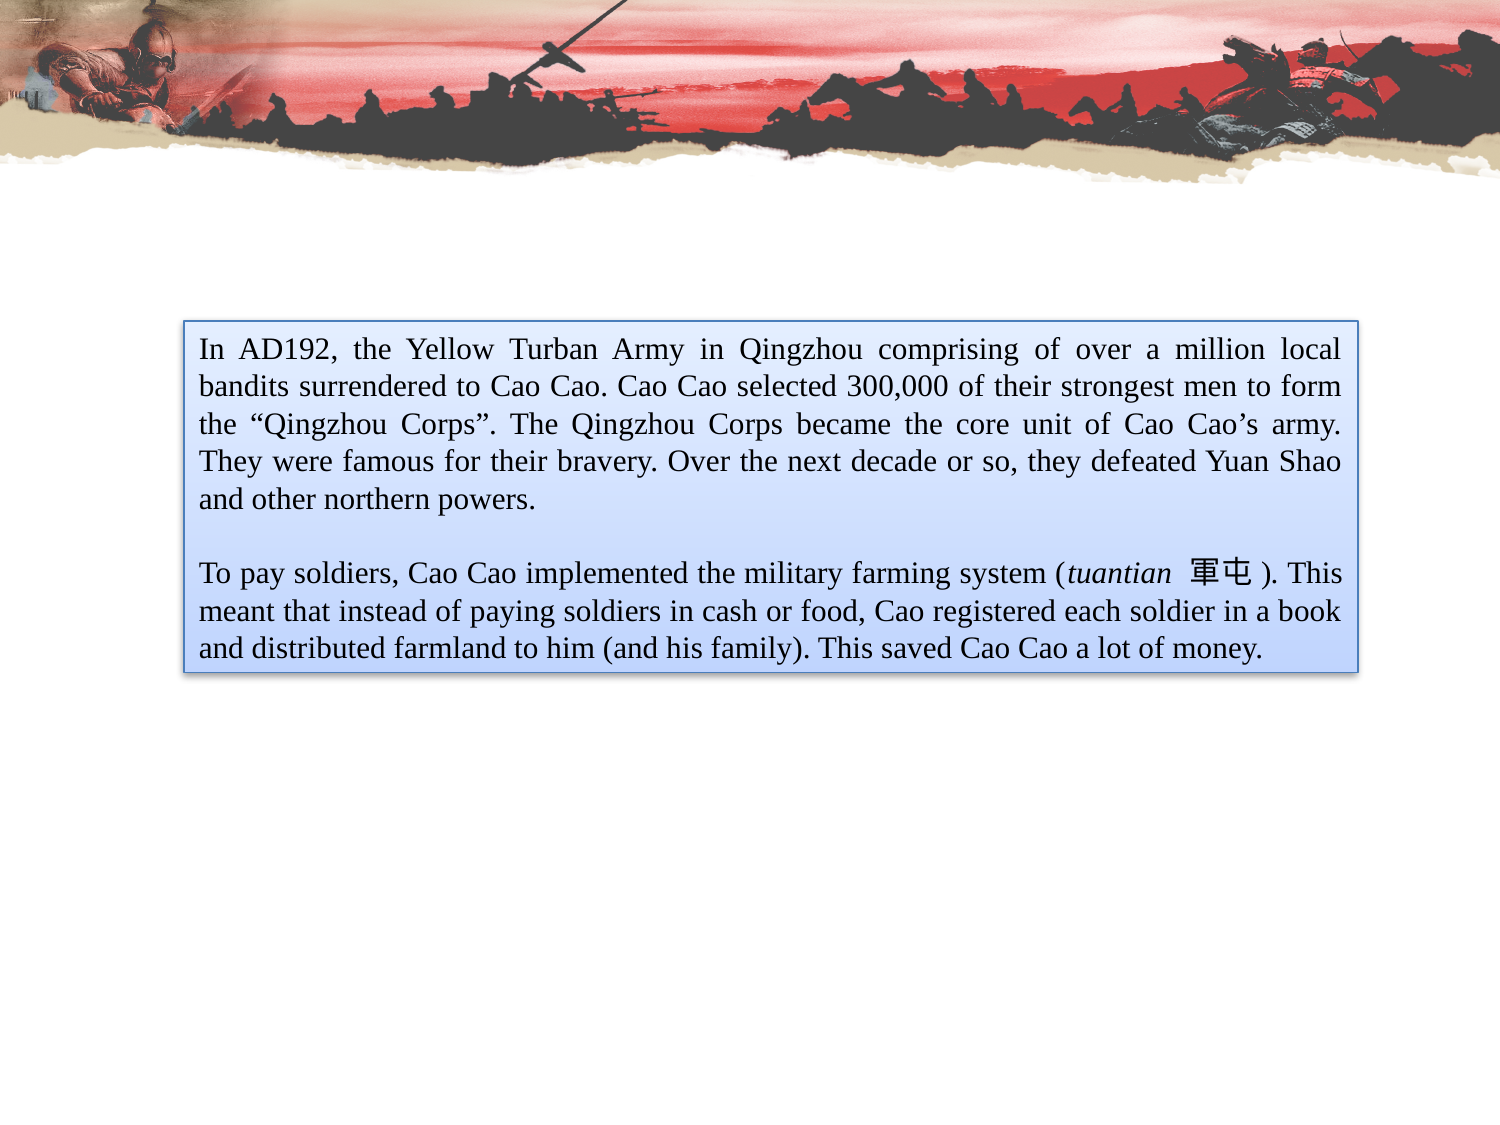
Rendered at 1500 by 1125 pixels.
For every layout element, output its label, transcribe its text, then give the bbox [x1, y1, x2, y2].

picture [0, 0, 1500, 199]
text_box In AD192, the Yellow Turban Army in Qingzhou comprising of over a million local bandits surrendered to Cao Cao. Cao Cao selected 300,000 of their strongest men to form the “Qingzhou Corps”. The Qingzhou Corps became the core unit of Cao Cao’s army. They were famous for their bravery. Over the next decade or so, they defeated Yuan Shao and other northern powers. To pay soldiers, Cao Cao implemented the military farming system (tuantian 軍屯). This meant that instead of paying soldiers in cash or food, Cao registered each soldier in a book and distributed farmland to him (and his family). This saved Cao Cao a lot of money. [183, 320, 1359, 673]
